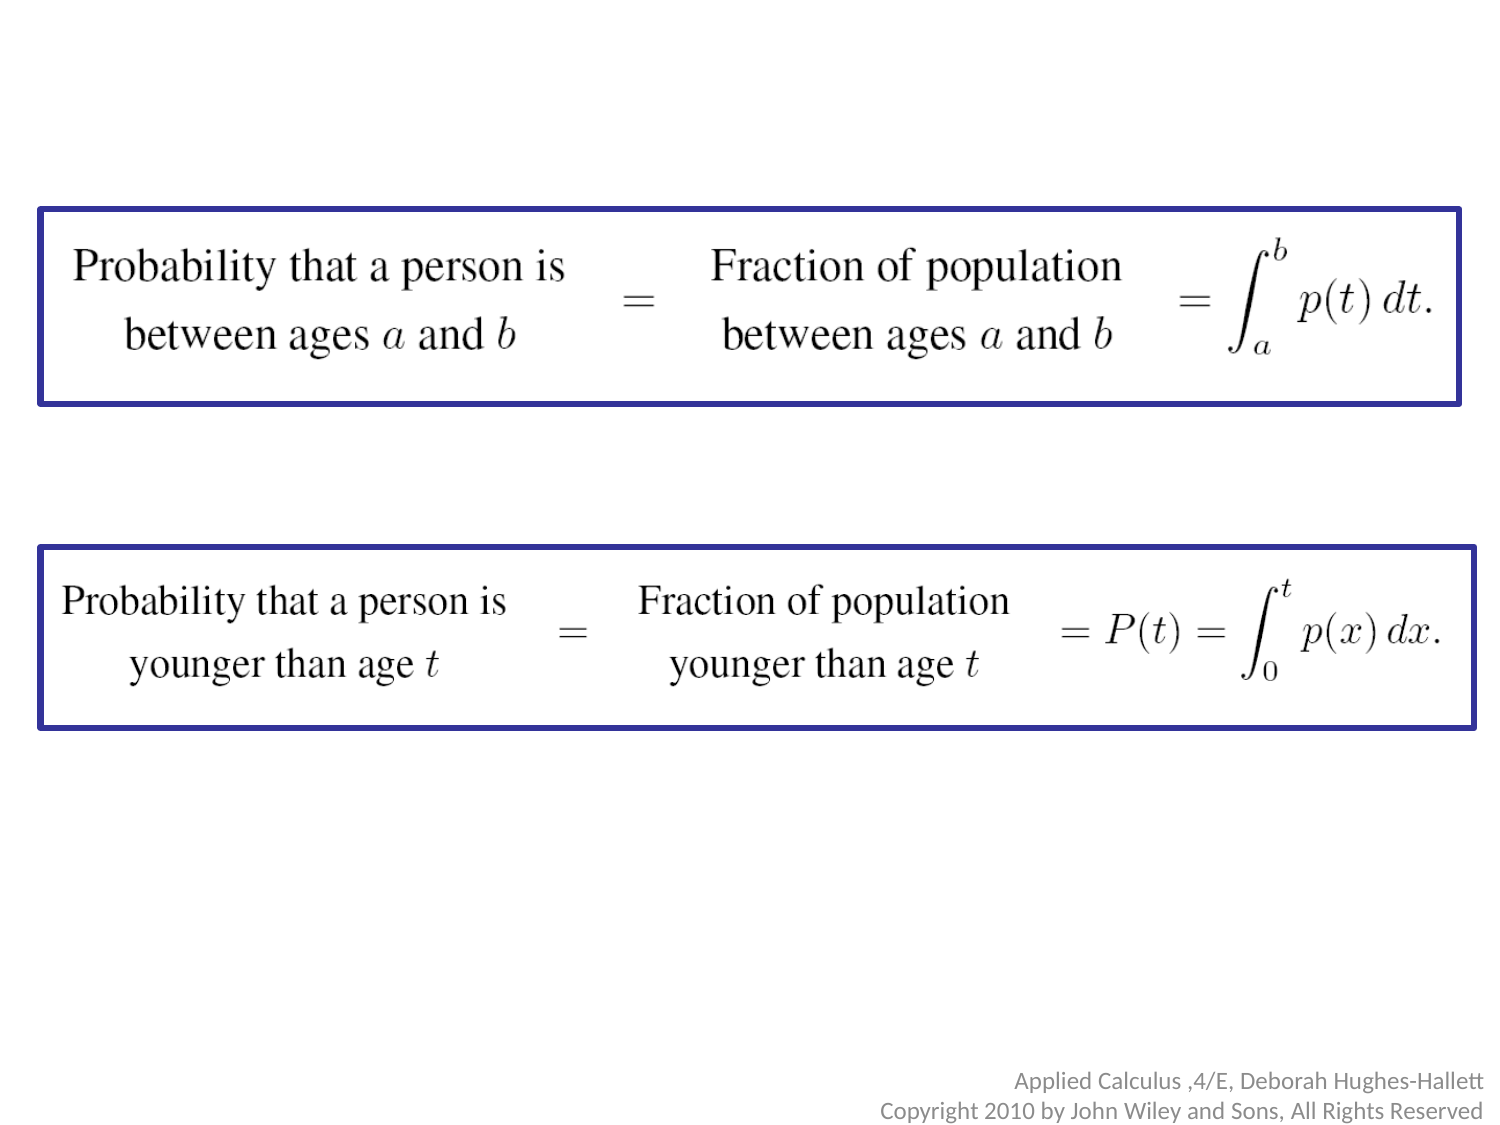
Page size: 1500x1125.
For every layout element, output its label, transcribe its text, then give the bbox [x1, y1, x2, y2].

footer Applied Calculus ,4/E, Deborah Hughes-Hallett Copyright 2010 by John Wiley and Sons, All Rights Reserved [849, 1065, 1500, 1125]
picture [43, 549, 1472, 726]
picture [43, 212, 1457, 401]
